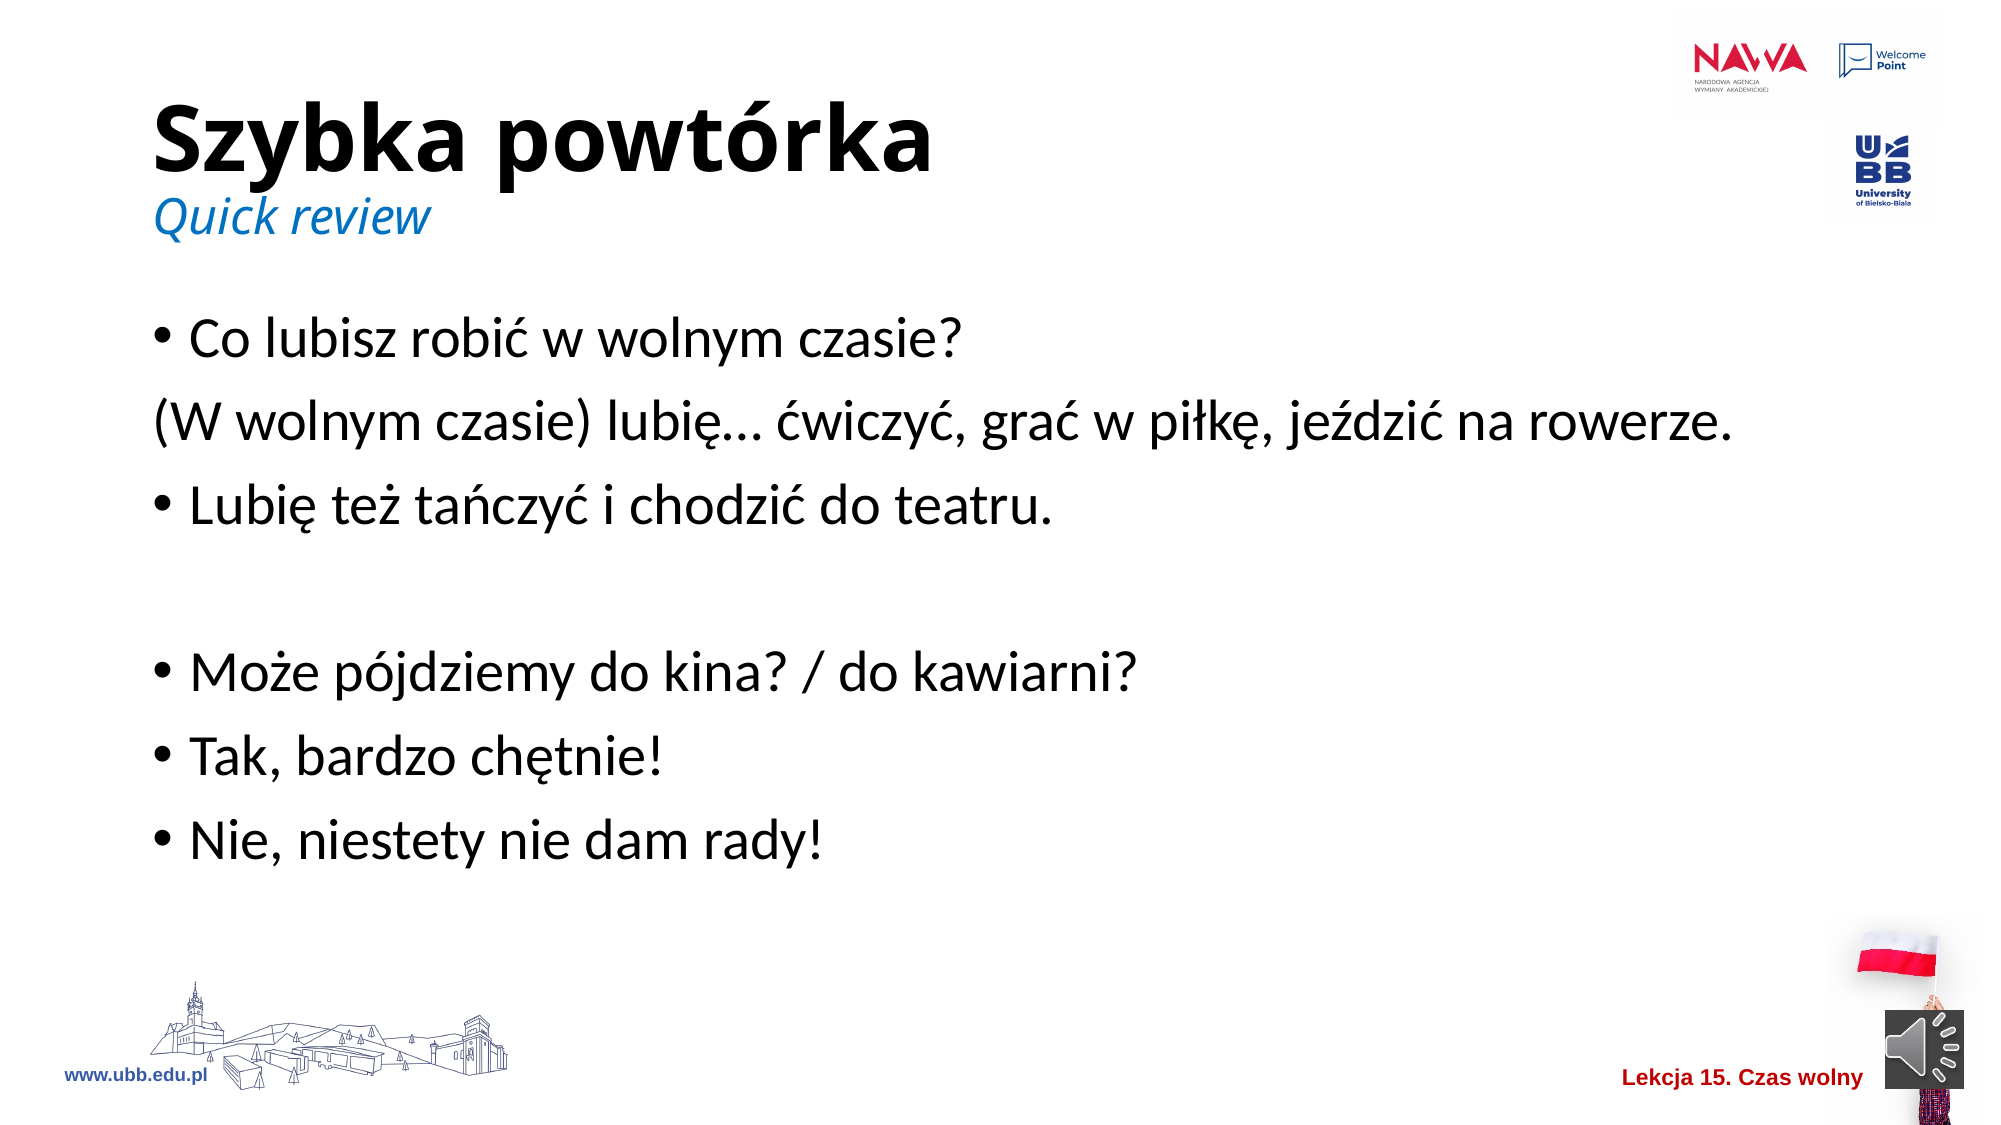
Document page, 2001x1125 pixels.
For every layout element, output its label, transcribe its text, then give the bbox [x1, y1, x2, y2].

list Co lubisz robić w wolnym czasie? (W wolnym czasie) lubię… ćwiczyć, grać w piłkę, jeździć na rowerze. Lubię też tańczyć i chodzić do teatru. Może pójdziemy do kina? / do kawiarni? Tak, bardzo chętnie! Nie, niestety nie dam rady! [137, 299, 1863, 1014]
picture [150, 981, 508, 1090]
title Szybka powtórka Quick review [137, 59, 1863, 278]
picture [1672, 11, 1941, 225]
text_box www.ubb.edu.pl [0, 1055, 273, 1093]
text_box Lekcja 15. Czas wolny [1581, 1055, 1829, 1098]
picture [1829, 914, 1980, 1125]
